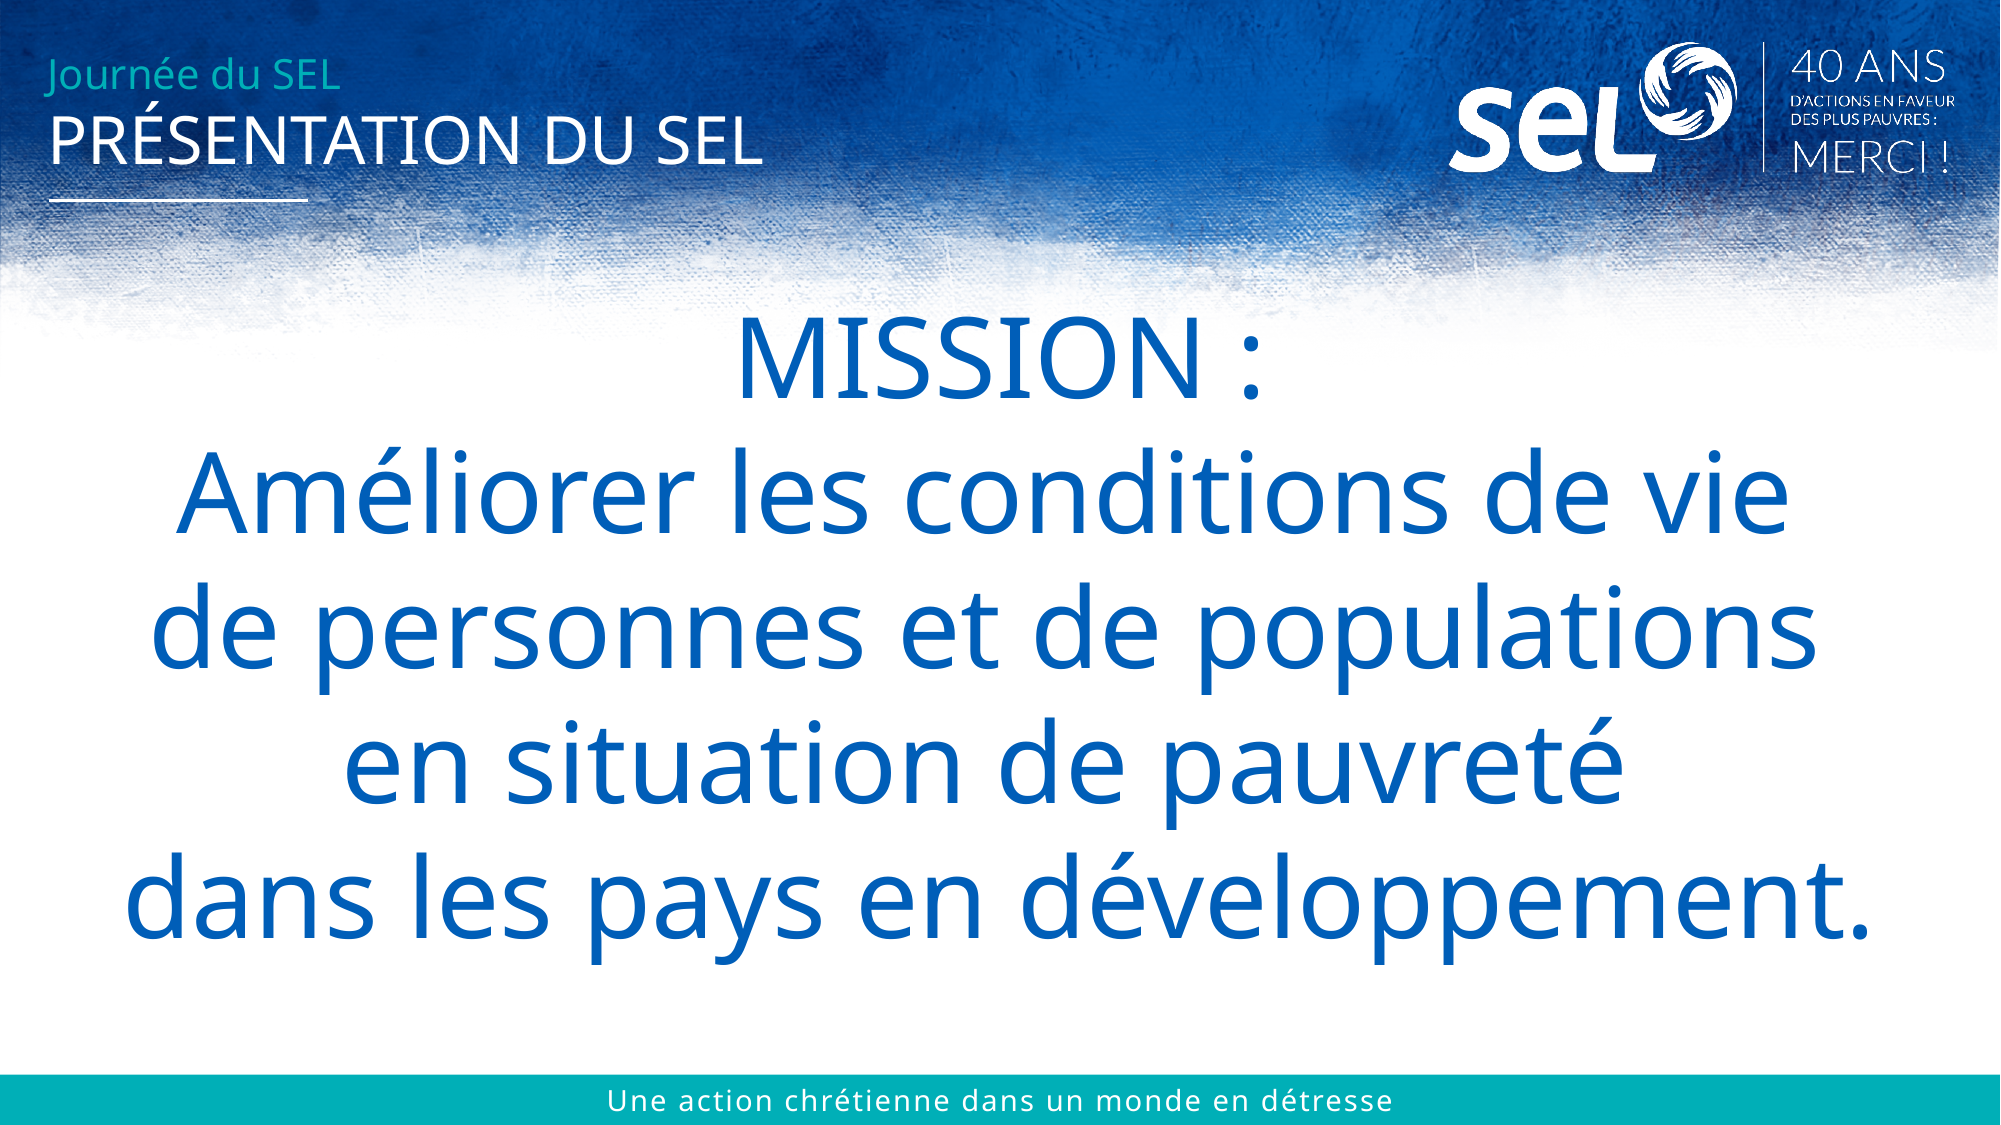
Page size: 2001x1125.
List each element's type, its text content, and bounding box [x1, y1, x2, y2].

picture [0, 0, 2000, 386]
text_box [0, 1073, 2000, 1125]
text_box MISSION : Améliorer les conditions de vie de personnes et de populations en situation de pauvreté dans les pays en développement. [0, 386, 2000, 962]
text_box Une action chrétienne dans un monde en détresse [41, 1074, 1959, 1125]
